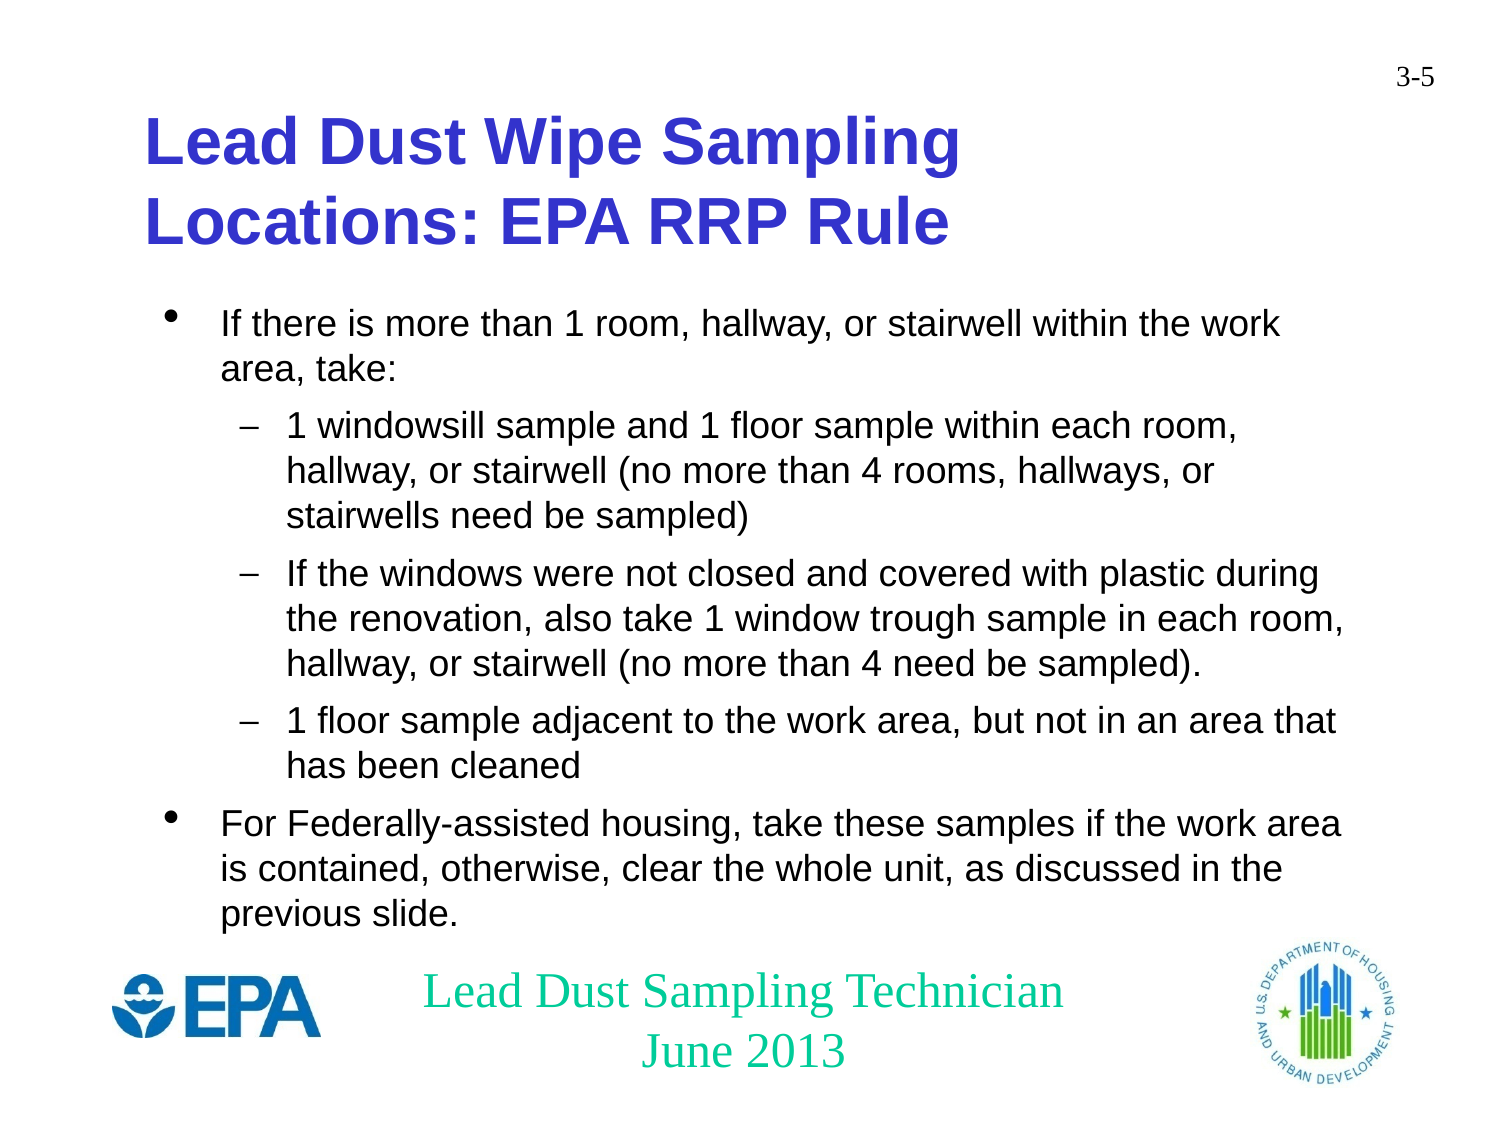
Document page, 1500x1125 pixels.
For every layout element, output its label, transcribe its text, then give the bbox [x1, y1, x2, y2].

picture [112, 974, 321, 1038]
picture [1250, 937, 1400, 1088]
text_box If there is more than 1 room, hallway, or stairwell within the work area, take: 1 windowsill sample and 1 floor sample within each room, hallway, or stairwell (no more than 4 rooms, hallways, or stairwells need be sampled) If the windows were not closed and covered with plastic during the renovation, also take 1 window trough sample in each room, hallway, or stairwell (no more than 4 need be sampled). 1 floor sample adjacent to the work area, but not in an area that has been cleaned For Federally-assisted housing, take these samples if the work area is contained, otherwise, clear the whole unit, as discussed in the previous slide. [150, 291, 1366, 948]
text_box Lead Dust Wipe Sampling Locations: EPA RRP Rule [129, 83, 1280, 272]
